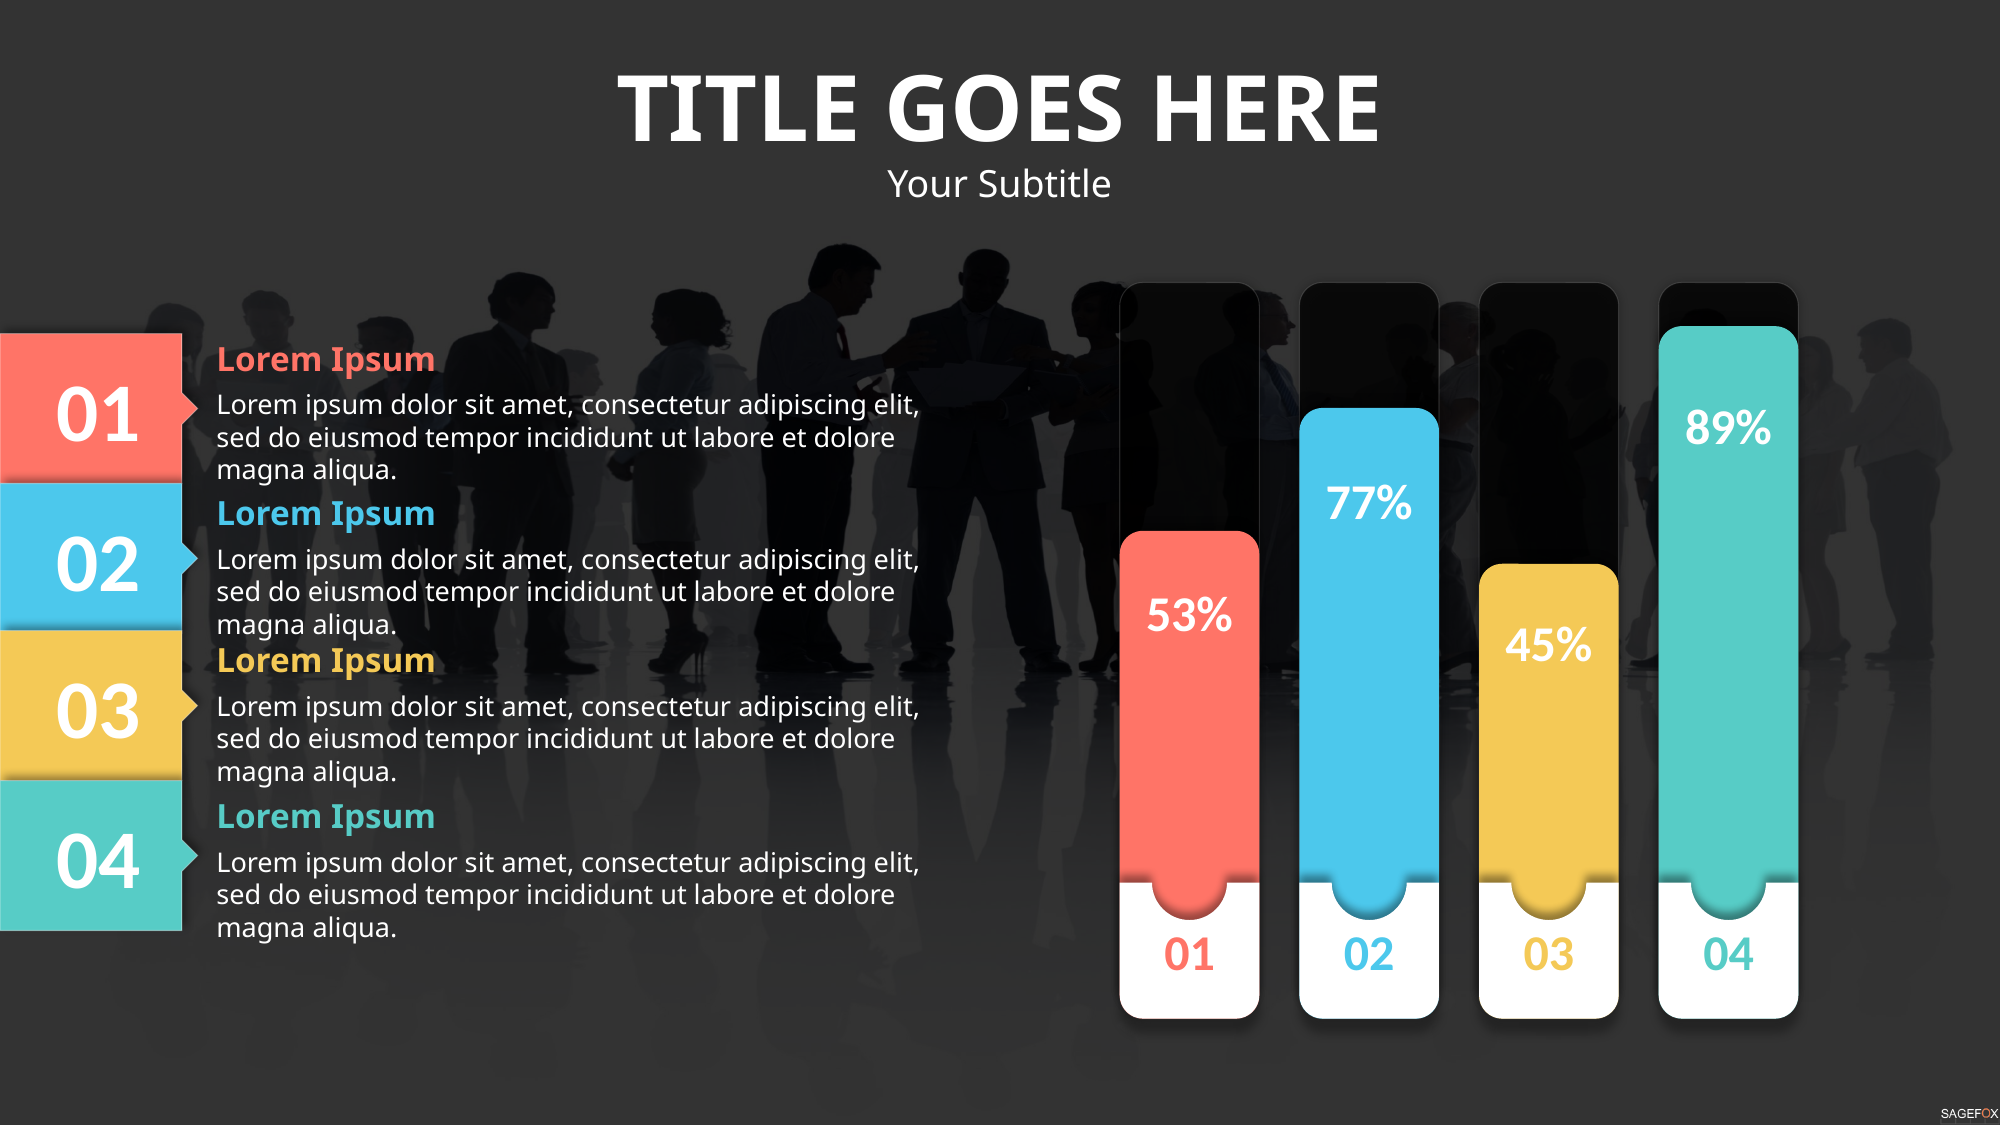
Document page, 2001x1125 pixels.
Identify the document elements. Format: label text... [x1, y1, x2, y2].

text_box 04 [0, 779, 200, 932]
text_box 02 [0, 482, 200, 622]
text_box [1657, 281, 1800, 330]
text_box Lorem Ipsum Lorem ipsum dolor sit amet, consectetur adipiscing elit, sed do eiusmod tempor incididunt ut labore et dolore magna aliqua. [216, 337, 968, 486]
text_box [1119, 530, 1260, 1019]
text_box [1298, 281, 1441, 412]
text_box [1479, 563, 1619, 1019]
picture [0, 0, 2001, 1125]
text_box Lorem Ipsum Lorem ipsum dolor sit amet, consectetur adipiscing elit, sed do eiusmod tempor incididunt ut labore et dolore magna aliqua. [216, 795, 968, 943]
text_box Lorem Ipsum Lorem ipsum dolor sit amet, consectetur adipiscing elit, sed do eiusmod tempor incididunt ut labore et dolore magna aliqua. [216, 492, 968, 639]
text_box TITLE GOES HERE Your Subtitle [548, 42, 1452, 212]
text_box [1478, 281, 1620, 566]
text_box 01 [0, 332, 200, 475]
text_box 03 [0, 629, 200, 772]
text_box [1118, 281, 1261, 535]
text_box Lorem Ipsum Lorem ipsum dolor sit amet, consectetur adipiscing elit, sed do eiusmod tempor incididunt ut labore et dolore magna aliqua. [216, 639, 968, 787]
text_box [1299, 407, 1439, 1019]
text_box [1658, 326, 1799, 1019]
